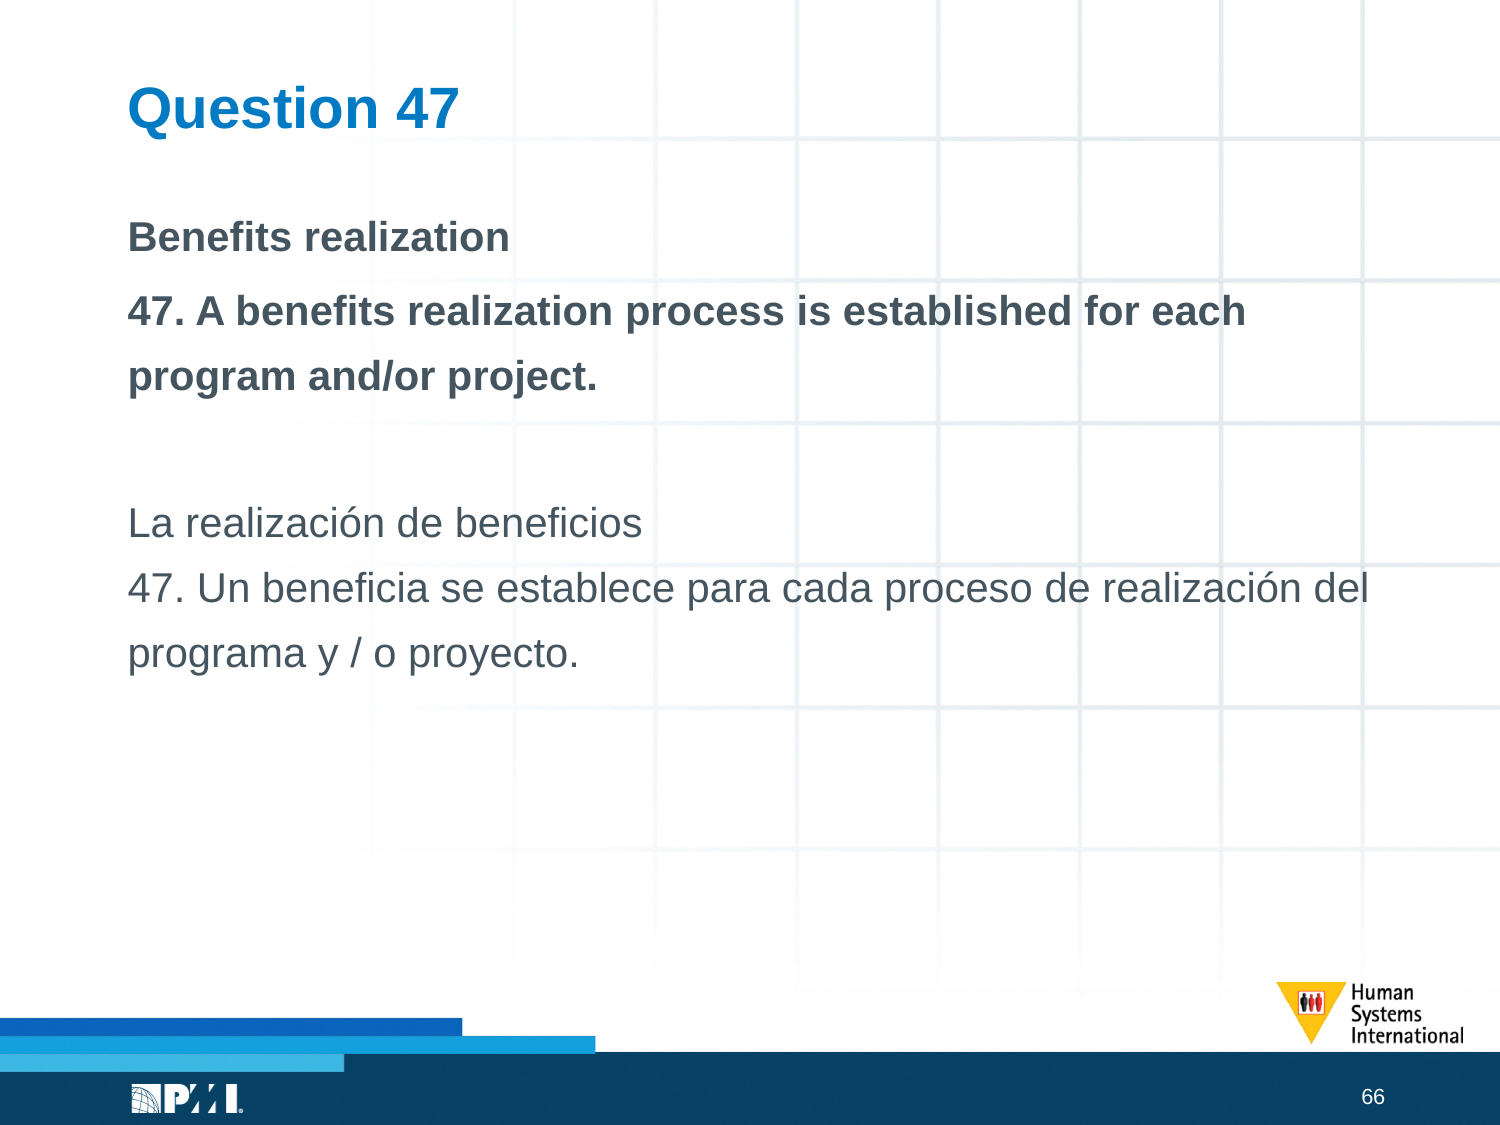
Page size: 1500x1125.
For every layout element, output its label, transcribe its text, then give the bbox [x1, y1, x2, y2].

picture [0, 0, 1500, 1125]
list Benefits realization 47. A benefits realization process is established for each program and/or project. La realización de beneficios 47. Un beneficia se establece para cada proceso de realización del programa y / o proyecto. [112, 187, 1388, 951]
title Question 47 [112, 62, 1388, 187]
